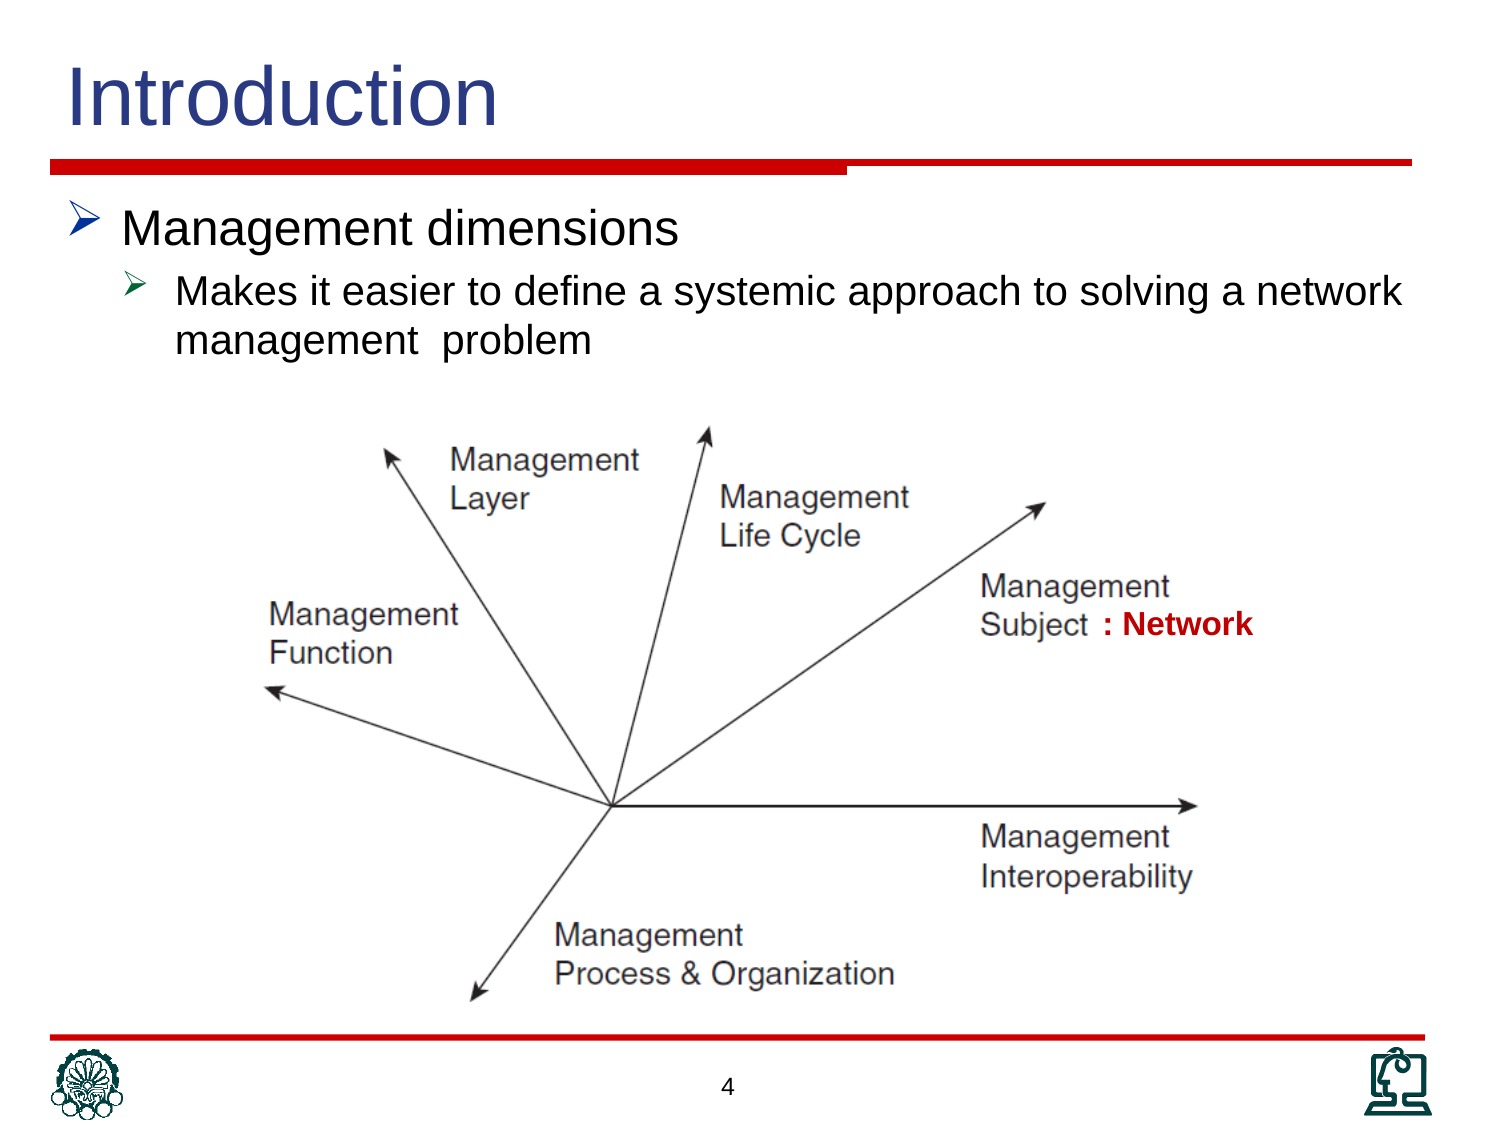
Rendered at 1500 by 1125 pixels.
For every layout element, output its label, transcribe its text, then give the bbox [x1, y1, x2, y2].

title Introduction [49, 24, 1438, 151]
picture [50, 1047, 125, 1122]
picture [249, 411, 1213, 1026]
text_box : Network [1216, 594, 1363, 650]
picture [1362, 1045, 1438, 1119]
list Management dimensions Makes it easier to define a systemic approach to solving a network management problem [49, 187, 1426, 1038]
slide_number 4 [649, 1062, 751, 1103]
